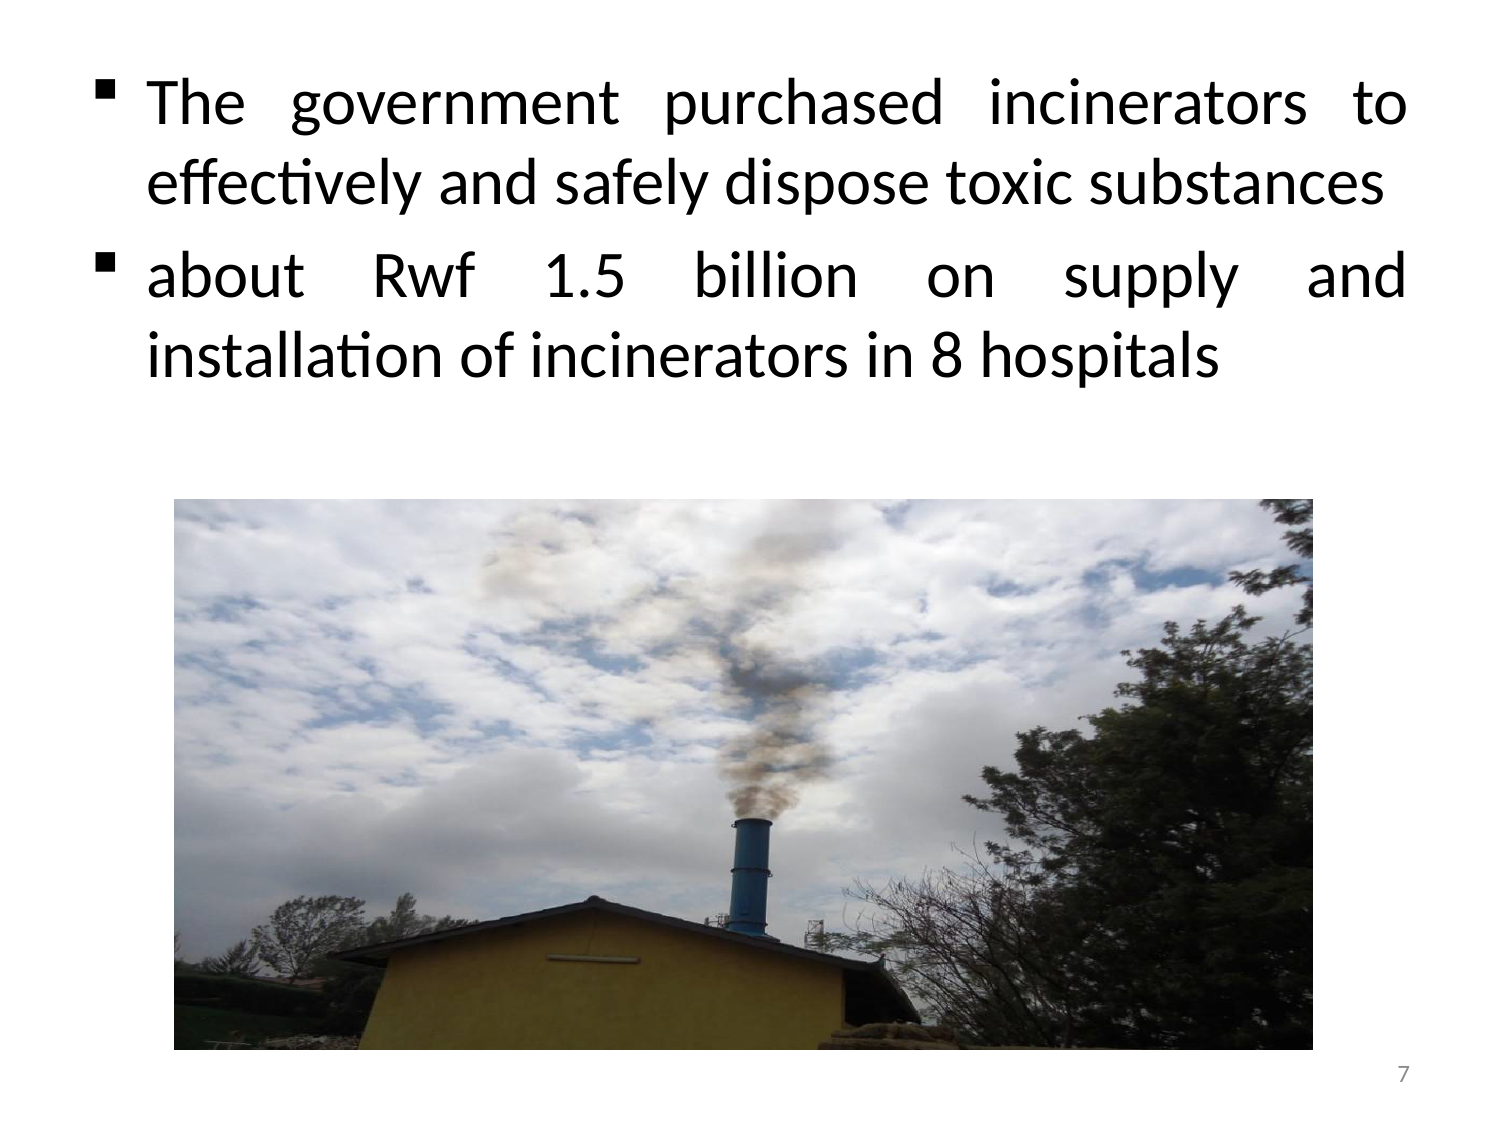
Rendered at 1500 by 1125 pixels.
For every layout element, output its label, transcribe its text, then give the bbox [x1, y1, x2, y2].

slide_number 7 [1074, 1042, 1425, 1103]
picture [174, 499, 1313, 1051]
list The government purchased incinerators to effectively and safely dispose toxic substances about Rwf 1.5 billion on supply and installation of incinerators in 8 hospitals [74, 49, 1426, 1088]
